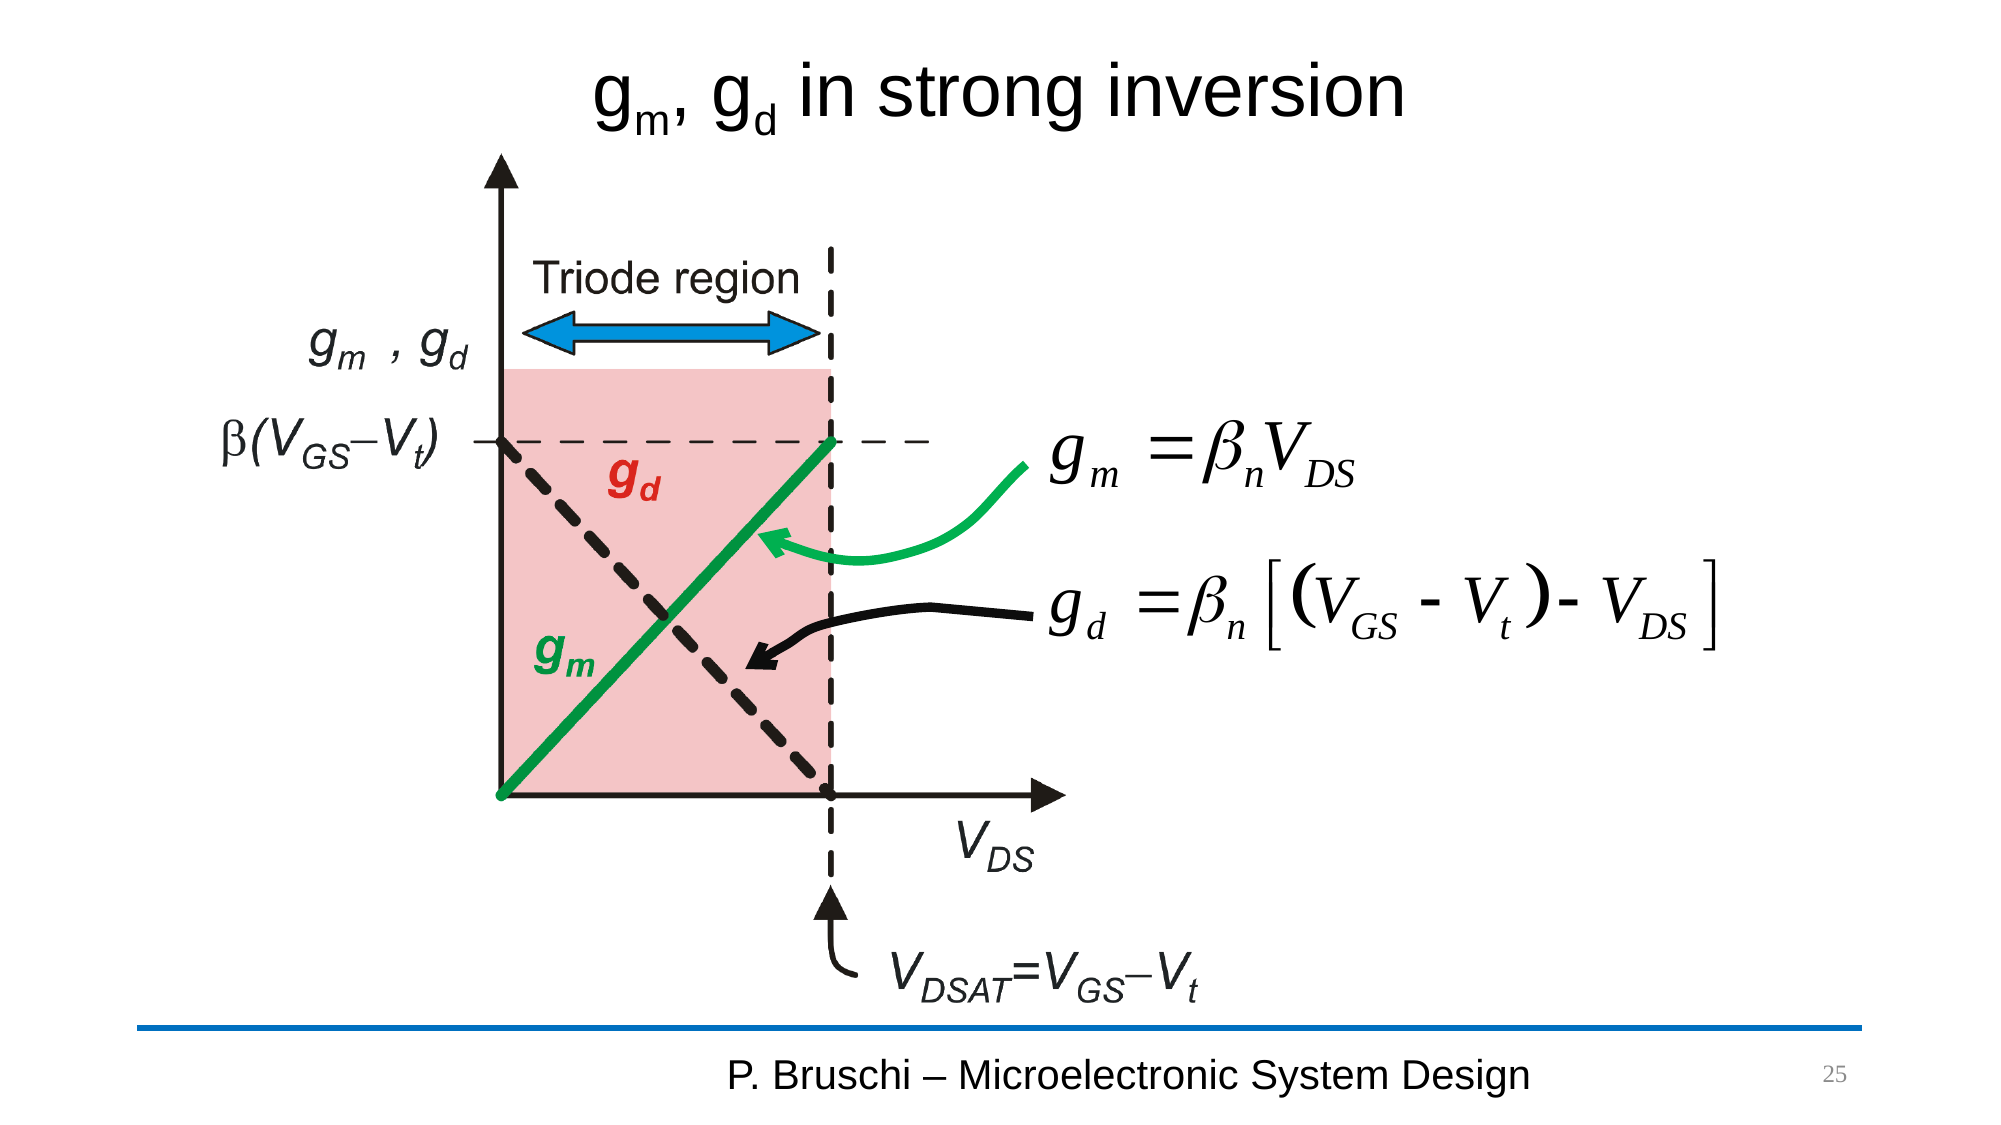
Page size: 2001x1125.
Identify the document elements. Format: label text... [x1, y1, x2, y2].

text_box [1036, 543, 1741, 668]
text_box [1036, 397, 1372, 506]
footer P. Bruschi – Microelectronic System Design [662, 1042, 1596, 1103]
picture [219, 153, 1198, 1004]
title gm, gd in strong inversion [137, 34, 1863, 144]
slide_number 25 [1718, 1042, 1863, 1103]
